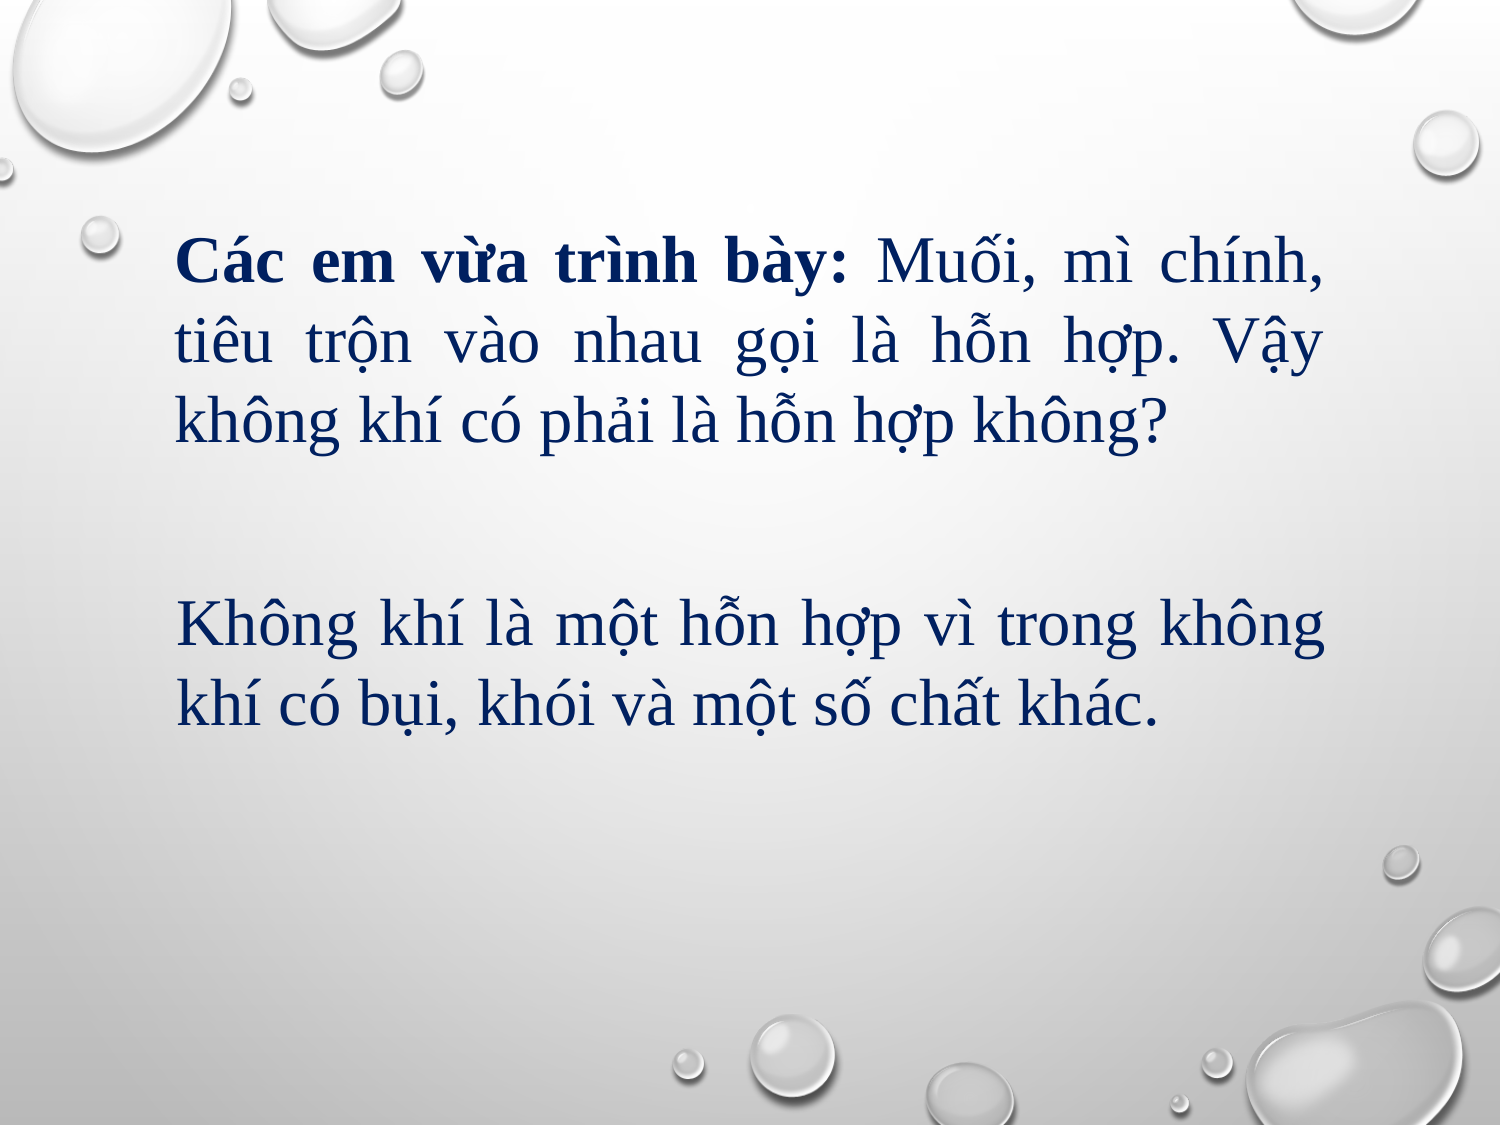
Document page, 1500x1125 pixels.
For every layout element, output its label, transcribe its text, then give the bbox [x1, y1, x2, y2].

picture [0, 0, 1500, 1125]
text_box Không khí là một hỗn hợp vì trong không khí có bụi, khói và một số chất khác. [161, 571, 1343, 746]
text_box Các em vừa trình bày: Muối, mì chính, tiêu trộn vào nhau gọi là hỗn hợp. Vậy không khí có phải là hỗn hợp không? [159, 208, 1341, 463]
